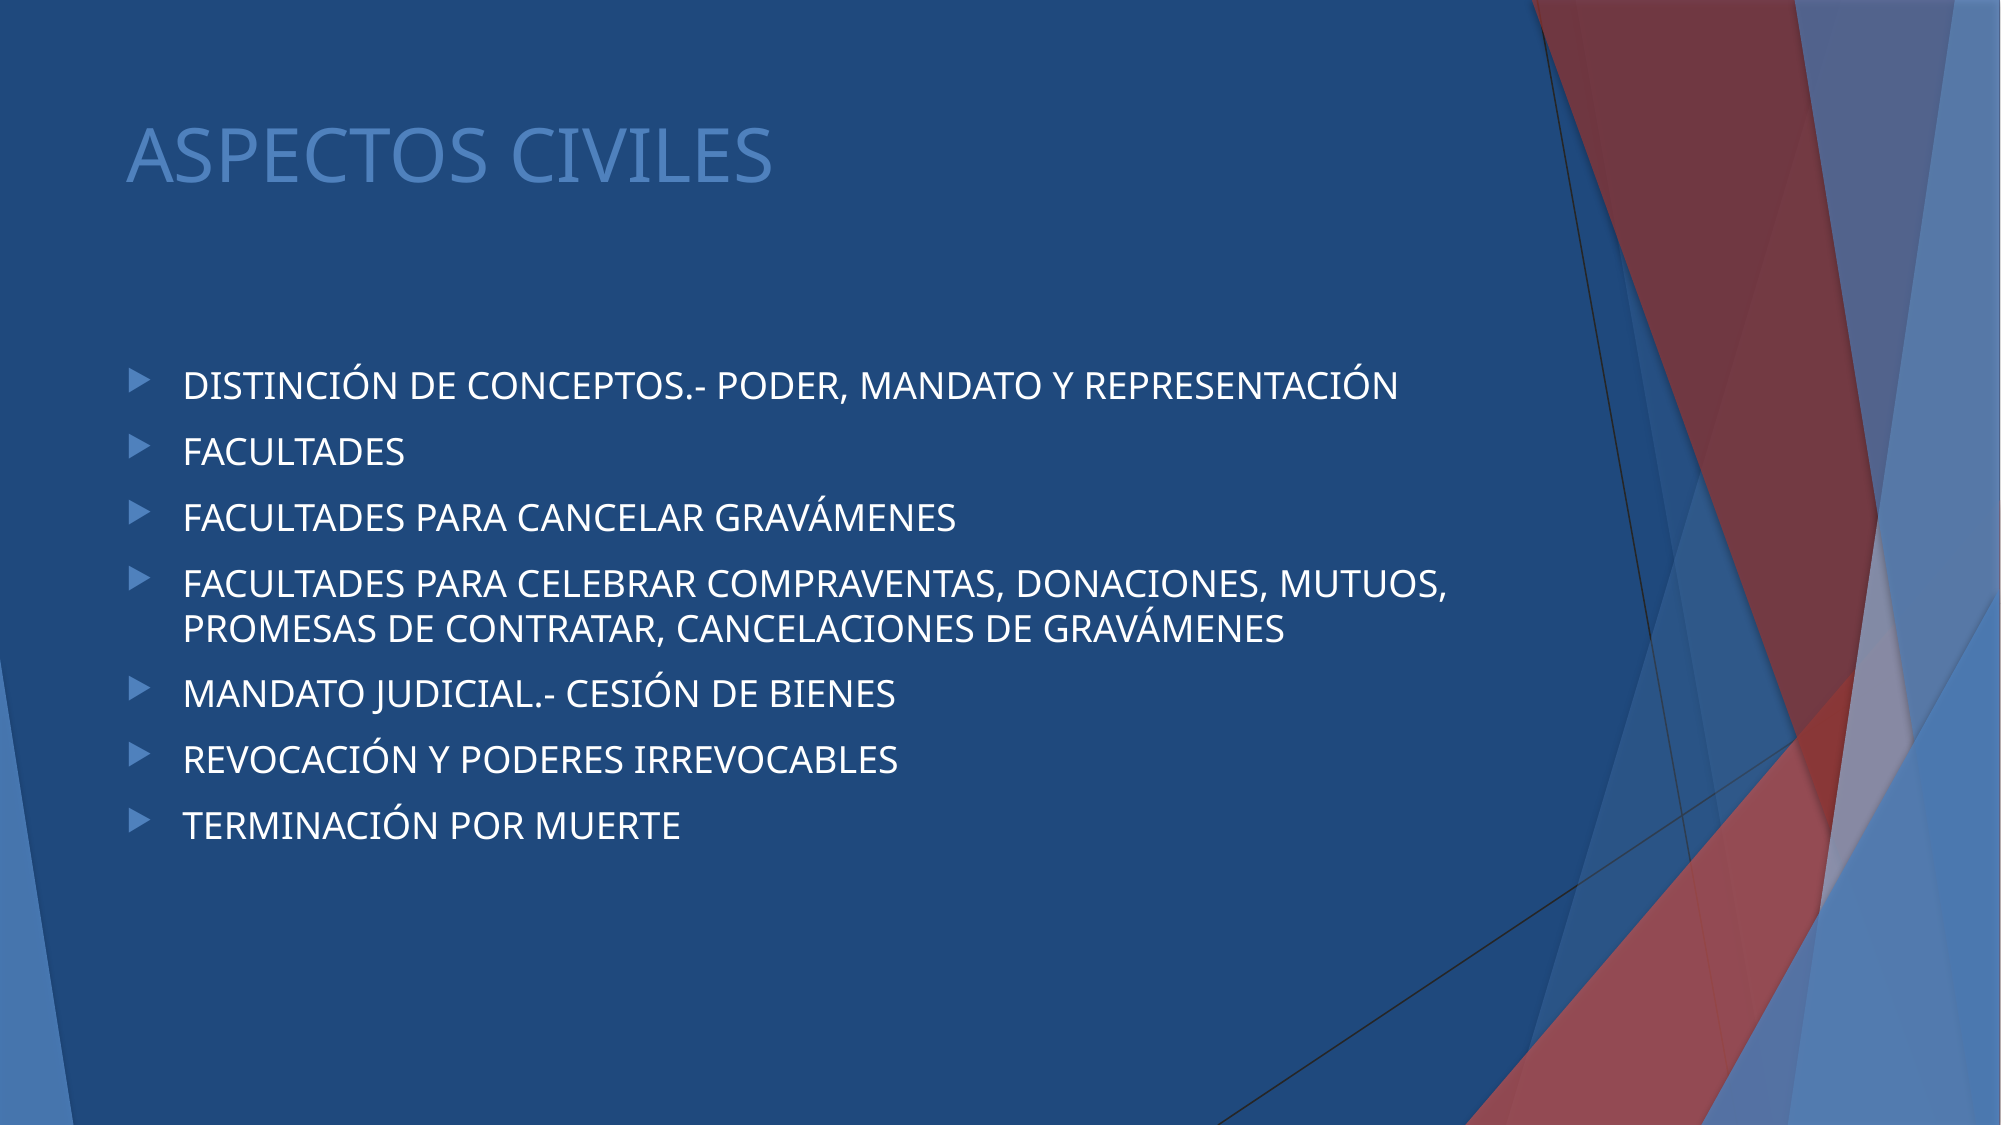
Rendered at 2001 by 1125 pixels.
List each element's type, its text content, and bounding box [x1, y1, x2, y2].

title ASPECTOS CIVILES [111, 99, 1522, 317]
list DISTINCIÓN DE CONCEPTOS.- PODER, MANDATO Y REPRESENTACIÓN FACULTADES FACULTADES PARA CANCELAR GRAVÁMENES FACULTADES PARA CELEBRAR COMPRAVENTAS, DONACIONES, MUTUOS, PROMESAS DE CONTRATAR, CANCELACIONES DE GRAVÁMENES MANDATO JUDICIAL.- CESIÓN DE BIENES REVOCACIÓN Y PODERES IRREVOCABLES TERMINACIÓN POR MUERTE [111, 354, 1522, 992]
